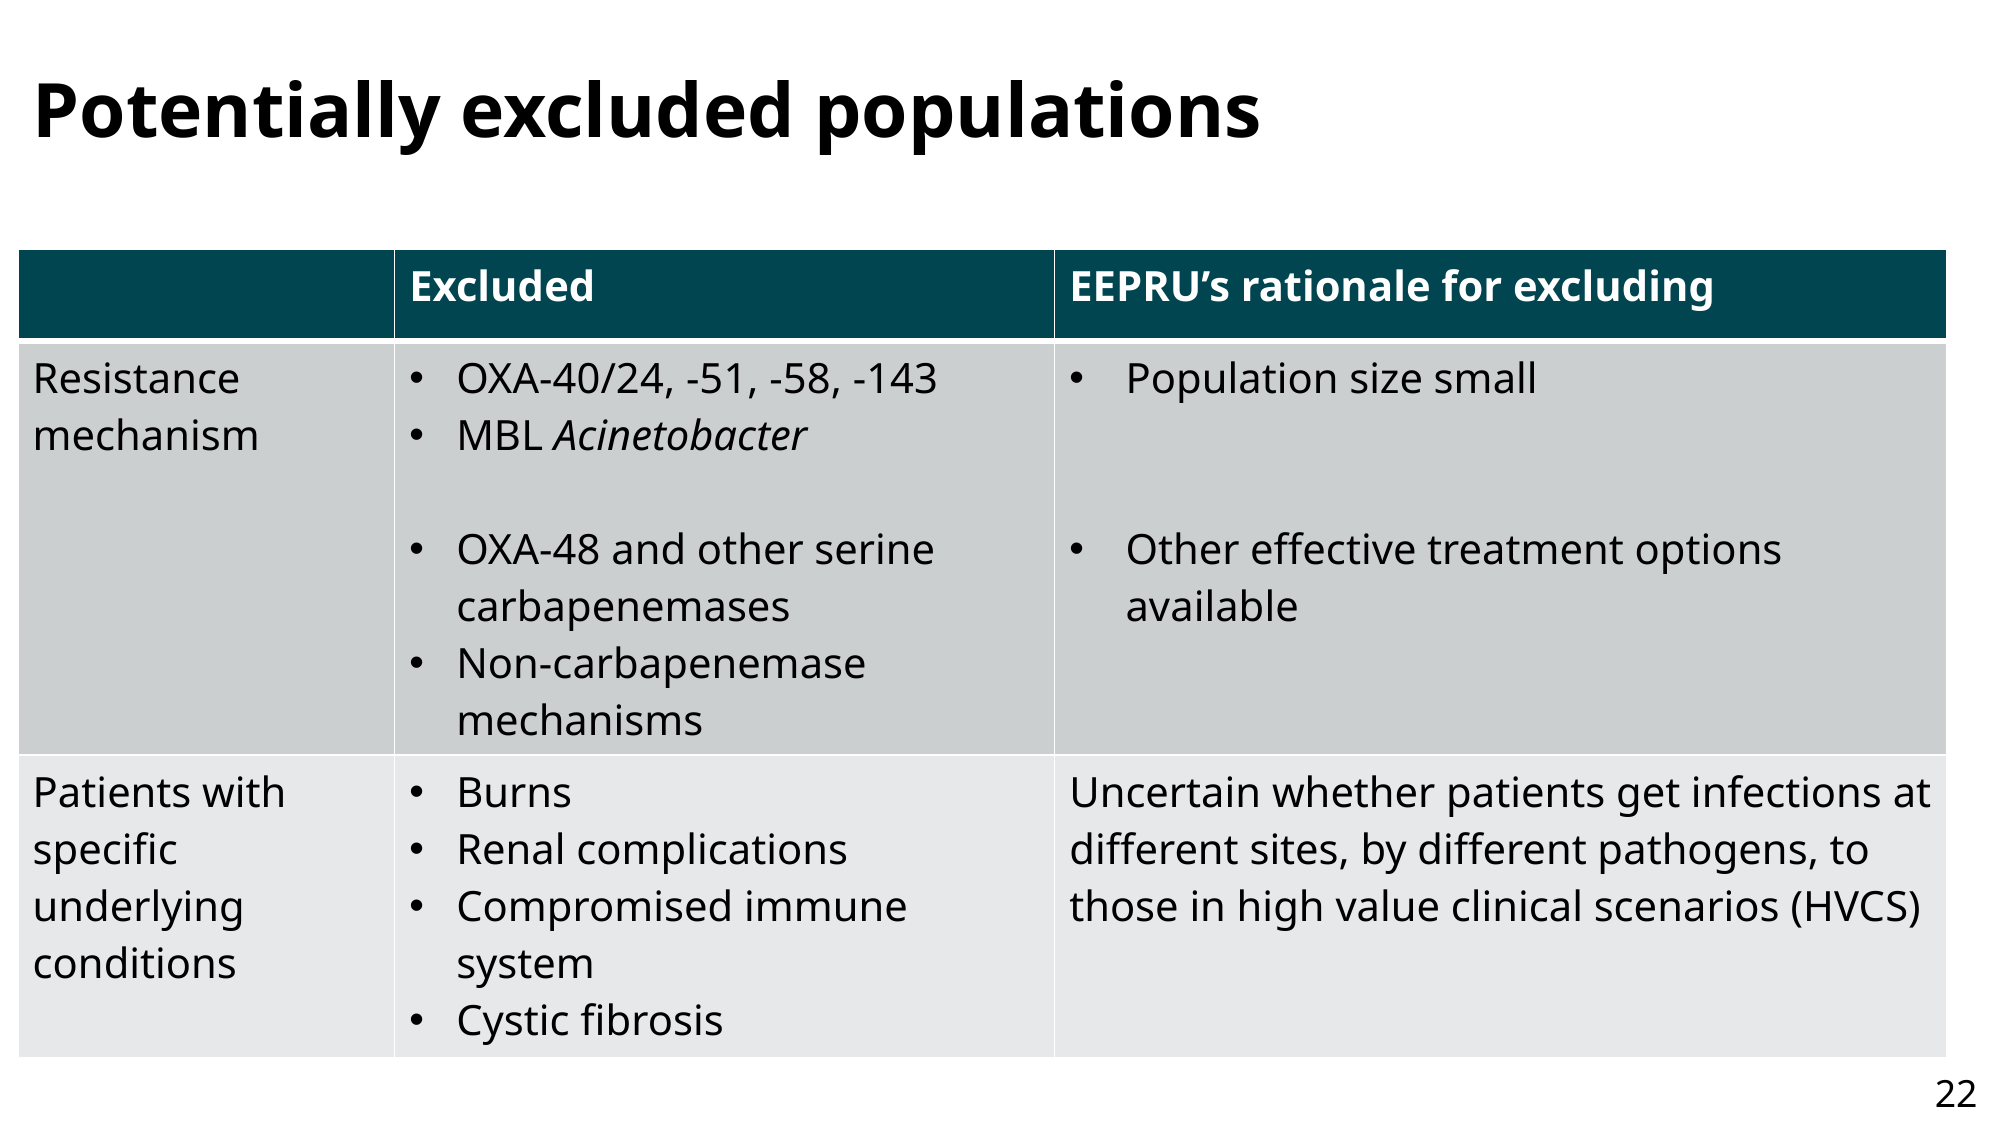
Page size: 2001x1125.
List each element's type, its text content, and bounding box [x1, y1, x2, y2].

table_cell Resistance mechanism [19, 344, 394, 754]
table_cell Uncertain whether patients get infections at different sites, by different pathogens, to those in high value clinical scenarios (HVCS) [1055, 756, 1946, 1057]
table_cell Patients with specific underlying conditions [19, 756, 394, 1057]
table_header [19, 250, 394, 338]
table_cell Burns Renal complications Compromised immune system Cystic fibrosis [395, 756, 1054, 1057]
table_header Excluded [395, 250, 1054, 338]
title Potentially excluded populations [17, 65, 1852, 248]
table_header EEPRU’s rationale for excluding [1055, 250, 1946, 338]
table_cell Population size small Other effective treatment options available [1055, 344, 1946, 754]
table_cell OXA-40/24, -51, -58, -143 MBL Acinetobacter OXA-48 and other serine carbapenemases Non-carbapenemase mechanisms [395, 344, 1054, 754]
